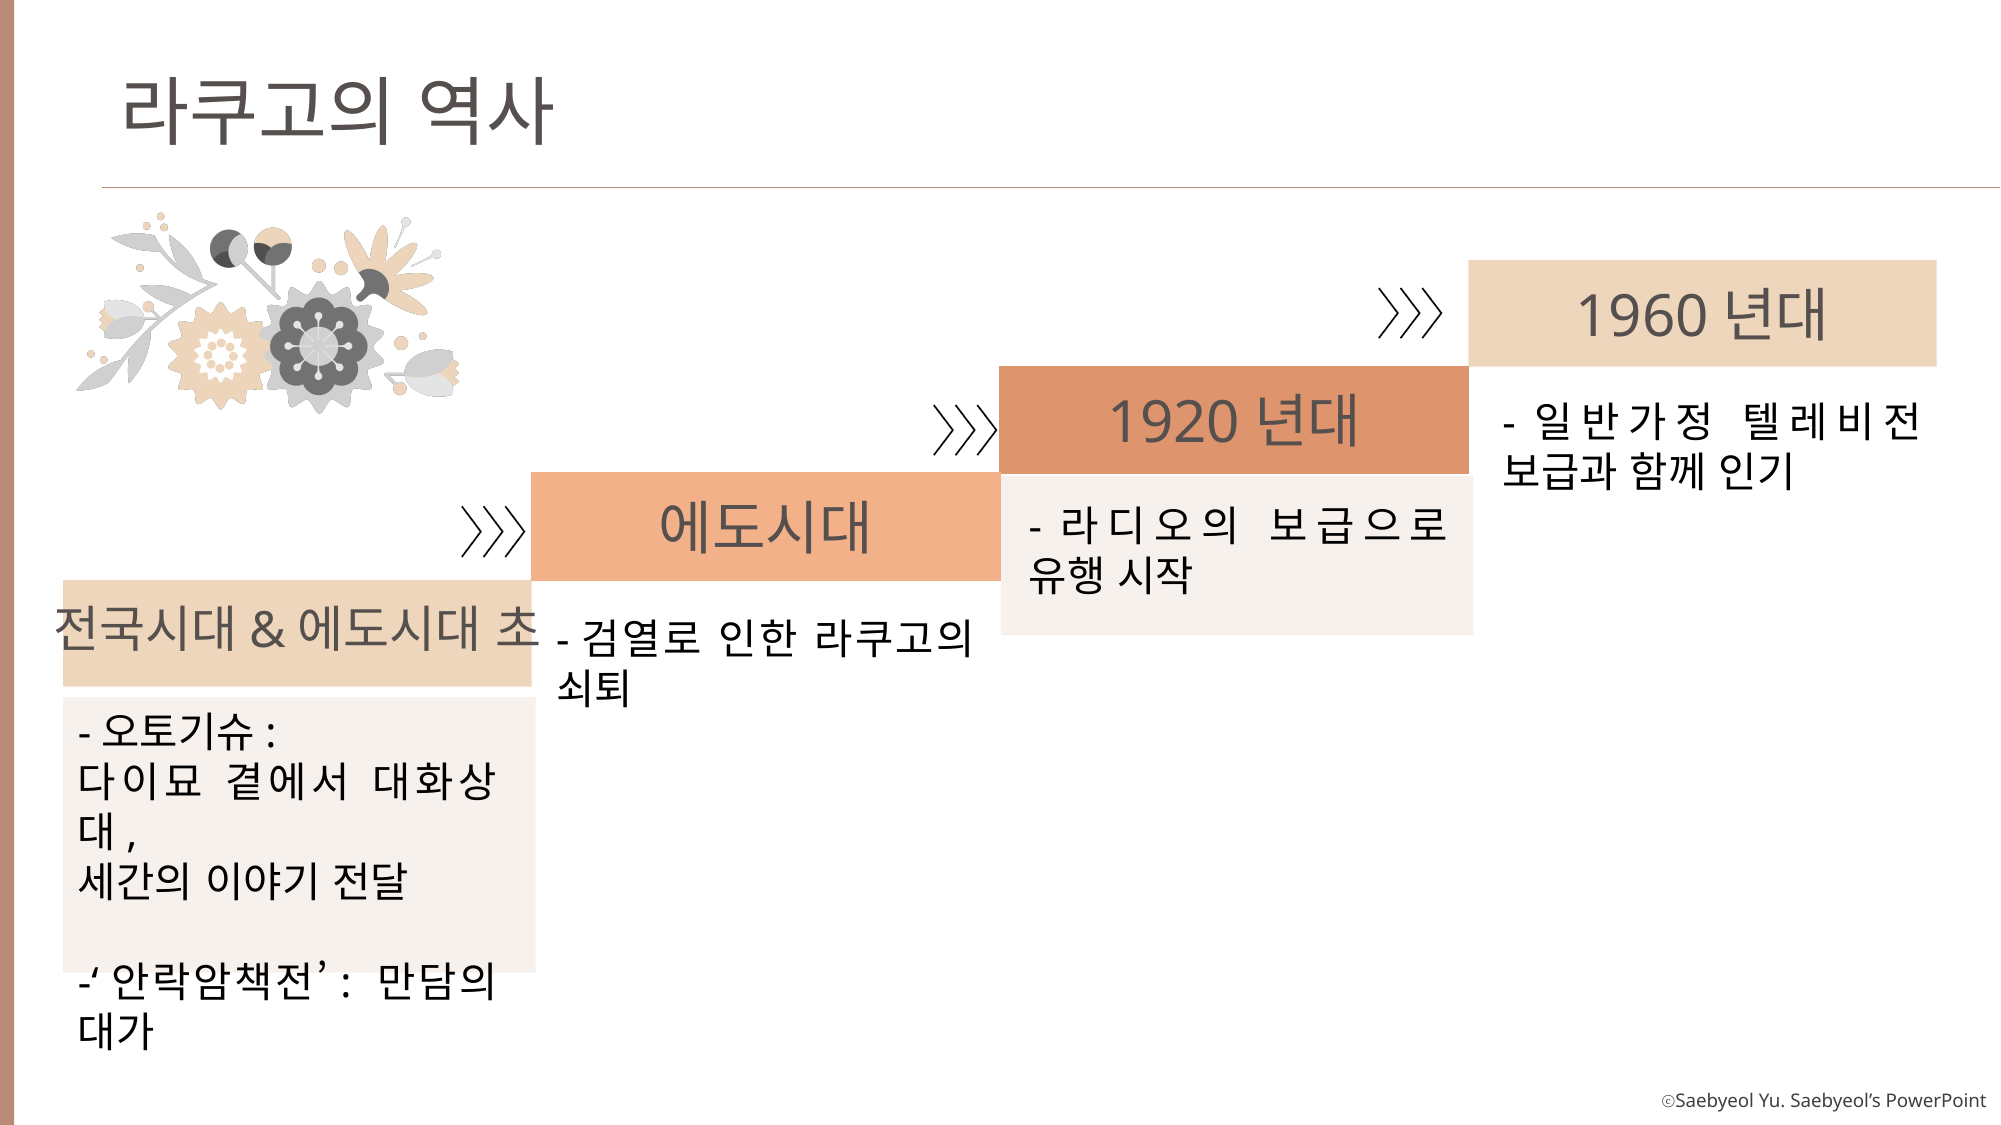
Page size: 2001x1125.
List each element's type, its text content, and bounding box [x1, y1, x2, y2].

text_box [449, 473, 1001, 671]
text_box [0, 0, 15, 1125]
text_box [1366, 259, 1937, 505]
picture [24, 70, 510, 556]
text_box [63, 580, 536, 1016]
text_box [921, 366, 1474, 636]
text_box 라쿠고의 역사 [105, 57, 571, 163]
